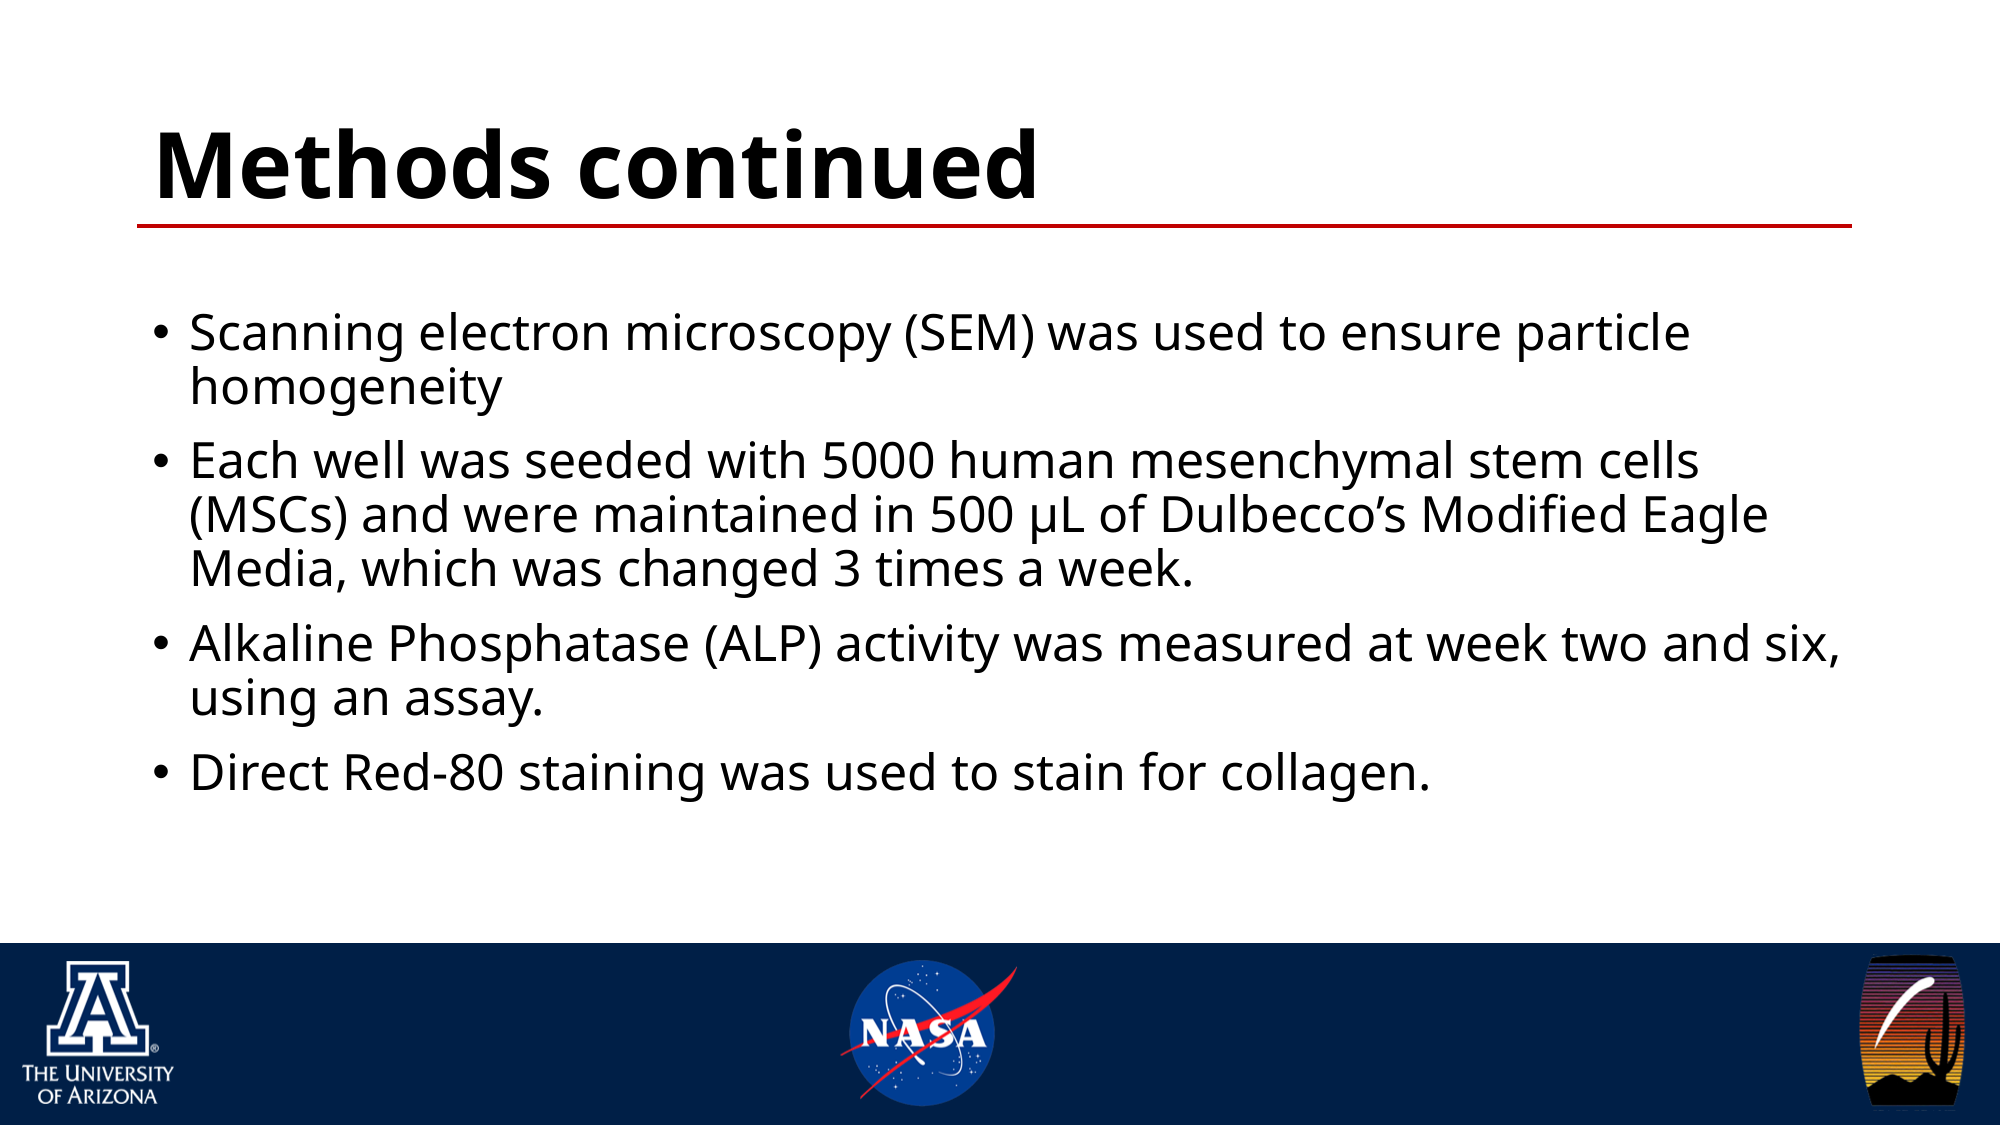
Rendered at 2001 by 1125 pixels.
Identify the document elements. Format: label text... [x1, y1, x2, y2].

title Methods continued [137, 59, 1863, 278]
picture [0, 943, 2000, 1125]
list Scanning electron microscopy (SEM) was used to ensure particle homogeneity Each well was seeded with 5000 human mesenchymal stem cells (MSCs) and were maintained in 500 µL of Dulbecco’s Modified Eagle Media, which was changed 3 times a week. Alkaline Phosphatase (ALP) activity was measured at week two and six, using an assay. Direct Red-80 staining was used to stain for collagen. [137, 299, 1863, 943]
